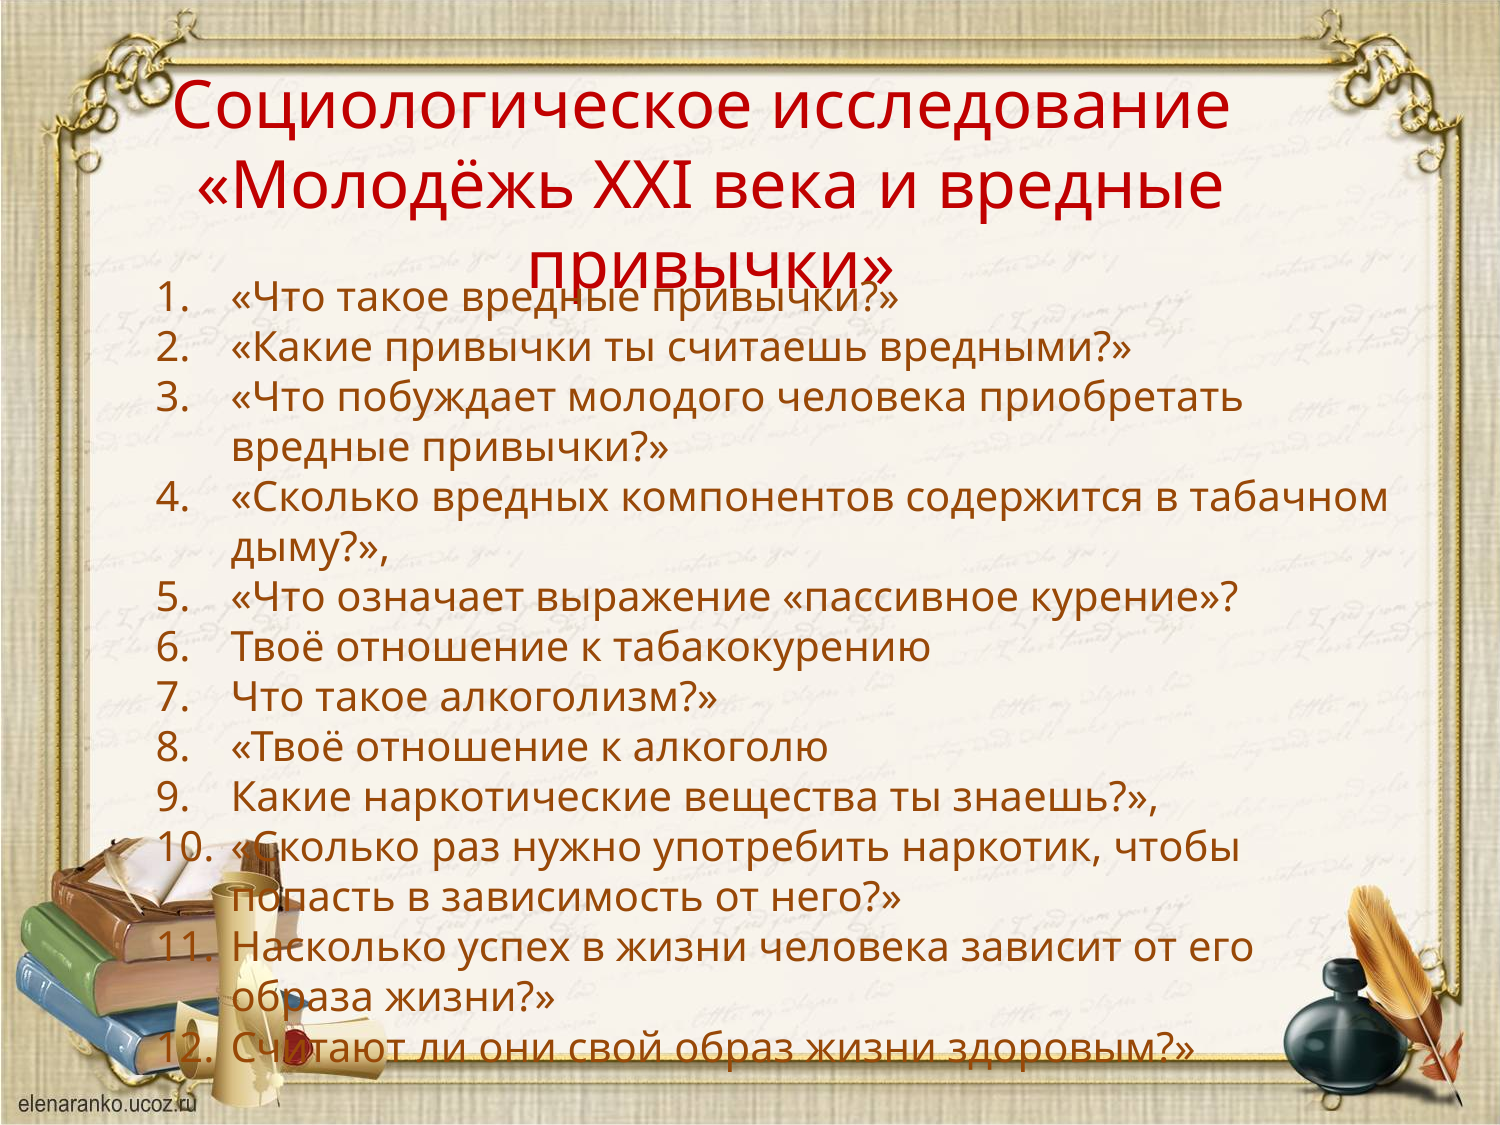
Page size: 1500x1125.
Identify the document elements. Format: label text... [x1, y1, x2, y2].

picture [0, 0, 1500, 1125]
title Социологическое исследование «Молодёжь ХХI века и вредные привычки» [75, 105, 1348, 258]
list «Что такое вредные привычки?» «Какие привычки ты считаешь вредными?» «Что побуждает молодого человека приобретать вредные привычки?» «Сколько вредных компонентов содержится в табачном дыму?», «Что означает выражение «пассивное курение»? Твоё отношение к табакокурению Что такое алкоголизм?» «Твоё отношение к алкоголю Какие наркотические вещества ты знаешь?», «Сколько раз нужно употребить наркотик, чтобы попасть в зависимость от него?» Насколько успех в жизни человека зависит от его образа жизни?» Считают ли они свой образ жизни здоровым?» [140, 262, 1418, 1043]
